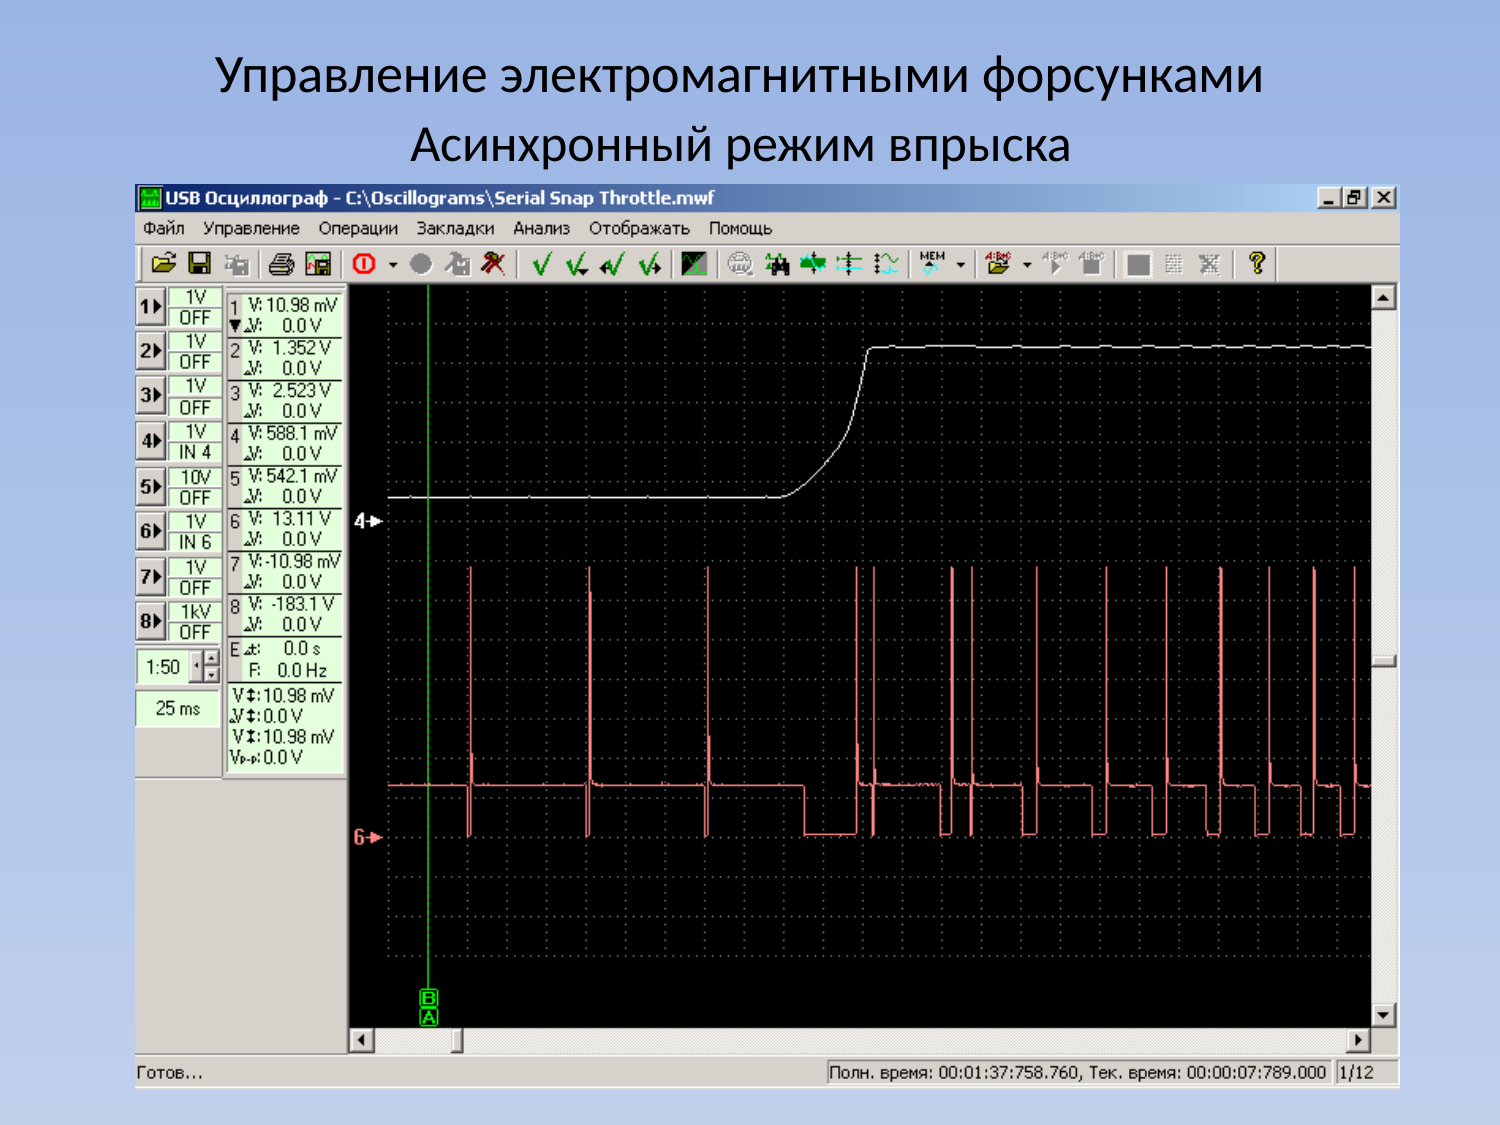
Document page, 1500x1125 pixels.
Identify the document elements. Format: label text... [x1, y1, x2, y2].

text_box Асинхронный режим впрыска [395, 112, 1097, 179]
title Управление электромагнитными форсунками [64, 30, 1415, 112]
picture [135, 184, 1400, 1090]
